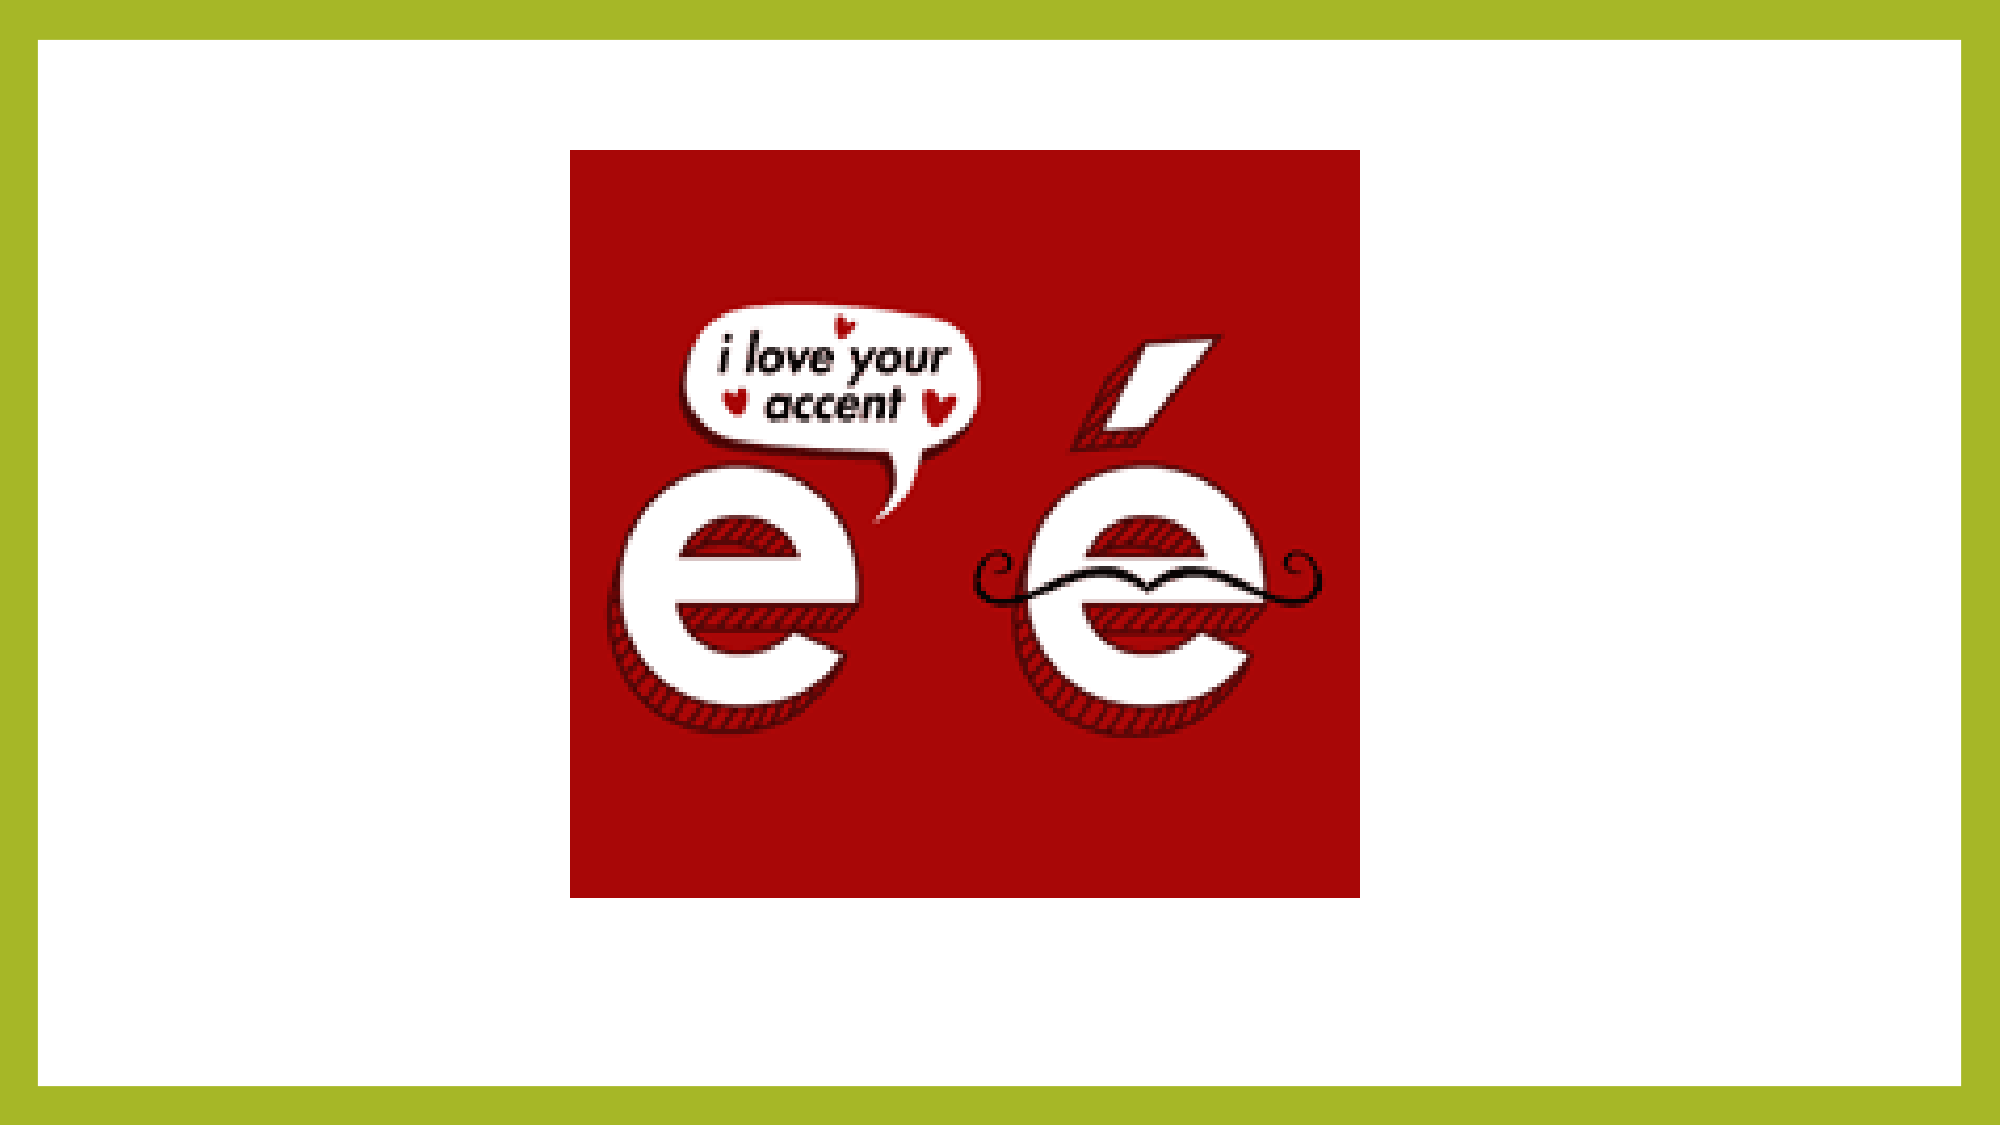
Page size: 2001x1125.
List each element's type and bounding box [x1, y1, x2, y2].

picture [570, 149, 1361, 898]
